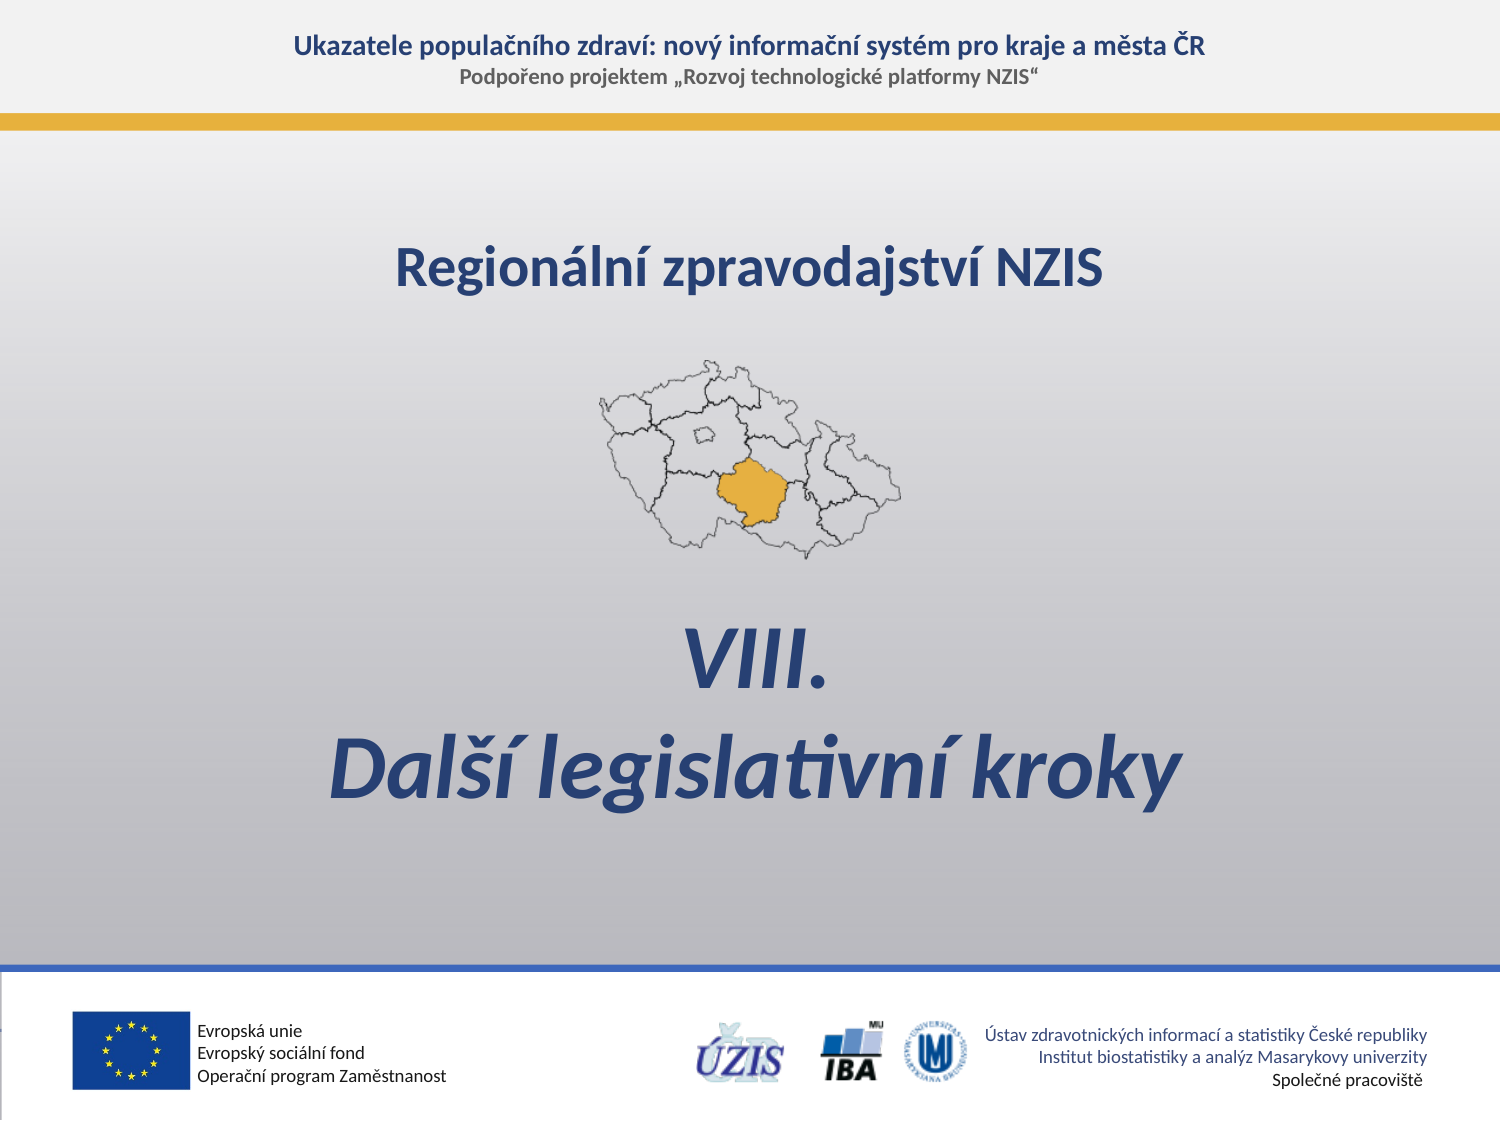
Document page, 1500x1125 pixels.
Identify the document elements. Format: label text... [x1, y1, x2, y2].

picture [819, 1018, 969, 1084]
picture [599, 360, 901, 479]
picture [696, 1019, 786, 1086]
title VIII. Další legislativní kroky [128, 479, 1404, 828]
picture [70, 1009, 195, 1092]
